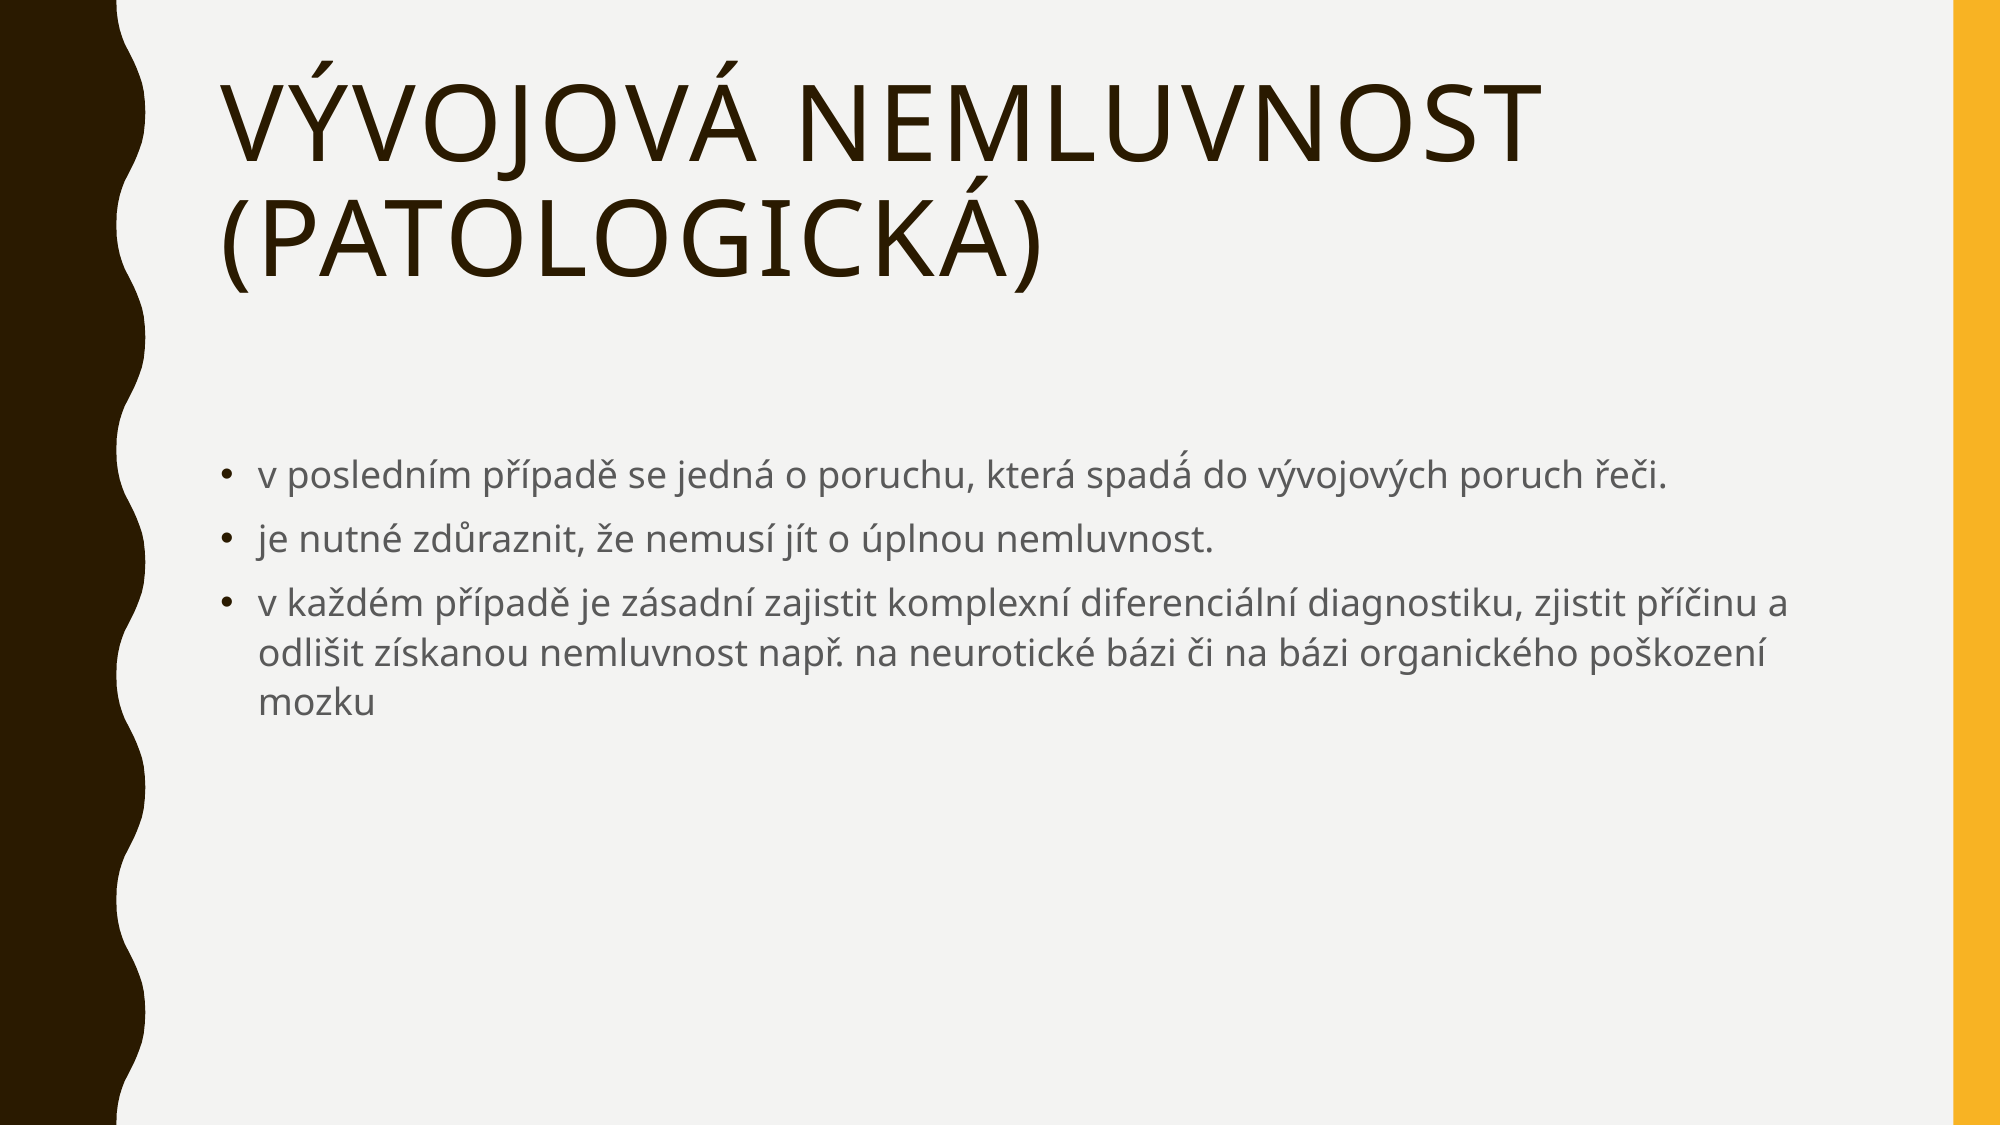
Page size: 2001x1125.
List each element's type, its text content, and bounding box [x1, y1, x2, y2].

list v posledním případě se jedná o poruchu, která spadá́ do vývojových poruch řeči. je nutné zdůraznit, že nemusí jít o úplnou nemluvnost. v každém případě je zásadní zajistit komplexní diferenciální diagnostiku, zjistit příčinu a odlišit získanou nemluvnost např. na neurotické bázi či na bázi organického poškození mozku [205, 375, 1875, 965]
title Vývojová nemluvnost (patologická) [205, 62, 1875, 308]
